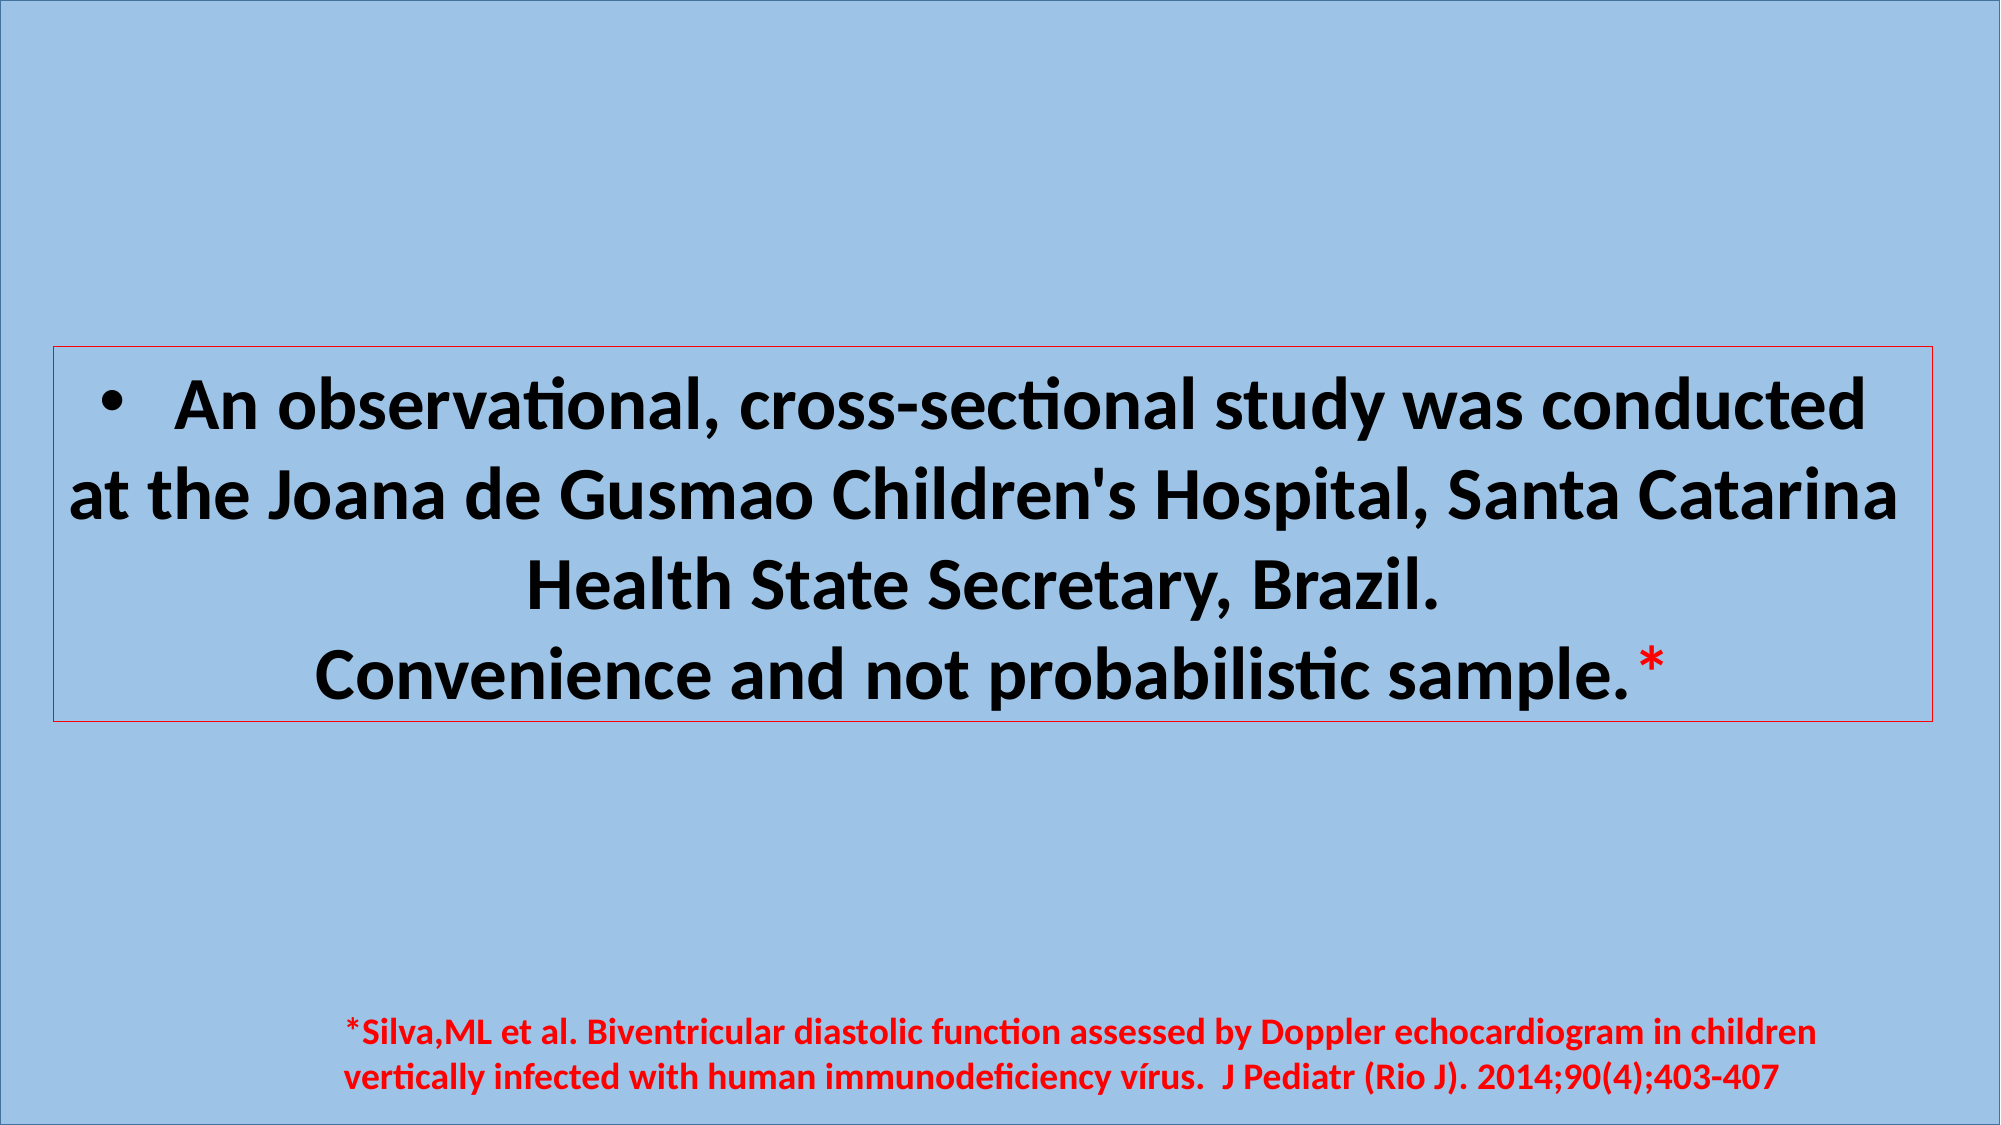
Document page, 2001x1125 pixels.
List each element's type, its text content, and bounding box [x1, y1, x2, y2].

text_box An observational, cross-sectional study was conducted at the Joana de Gusmao Children's Hospital, Santa Catarina Health State Secretary, Brazil. Convenience and not probabilistic sample.* [53, 346, 1933, 722]
text_box *Silva,ML et al. Biventricular diastolic function assessed by Doppler echocardiogram in children vertically infected with human immunodeficiency vírus. J Pediatr (Rio J). 2014;90(4);403-407 [328, 1000, 1981, 1105]
text_box [0, 0, 2000, 1125]
